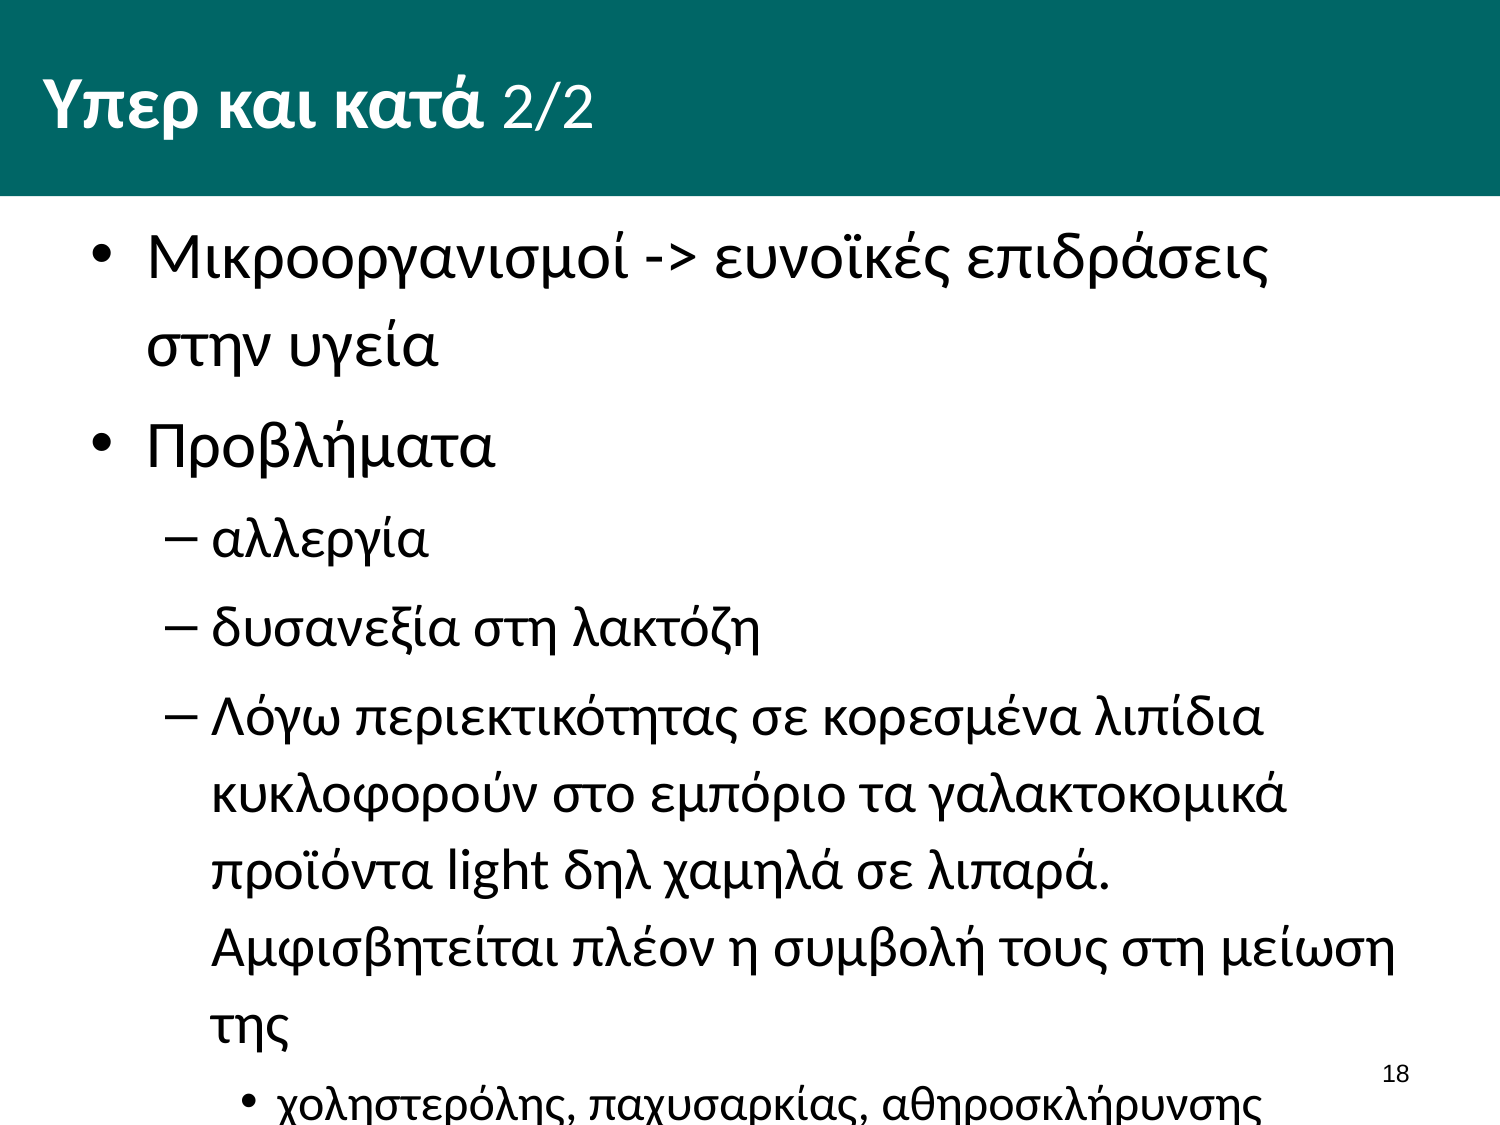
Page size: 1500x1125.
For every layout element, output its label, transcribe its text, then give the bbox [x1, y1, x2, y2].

list Μικροοργανισμοί -> ευνοϊκές επιδράσεις στην υγεία Προβλήματα αλλεργία δυσανεξία στη λακτόζη Λόγω περιεκτικότητας σε κορεσμένα λιπίδια κυκλοφορούν στο εμπόριο τα γαλακτοκομικά προϊόντα light δηλ χαμηλά σε λιπαρά. Αμφισβητείται πλέον η συμβολή τους στη μείωση της χοληστερόλης, παχυσαρκίας, αθηροσκλήρυνσης [75, 196, 1425, 1024]
title Υπερ και κατά 2/2 [0, 0, 1500, 197]
slide_number 17 [1074, 1042, 1425, 1103]
